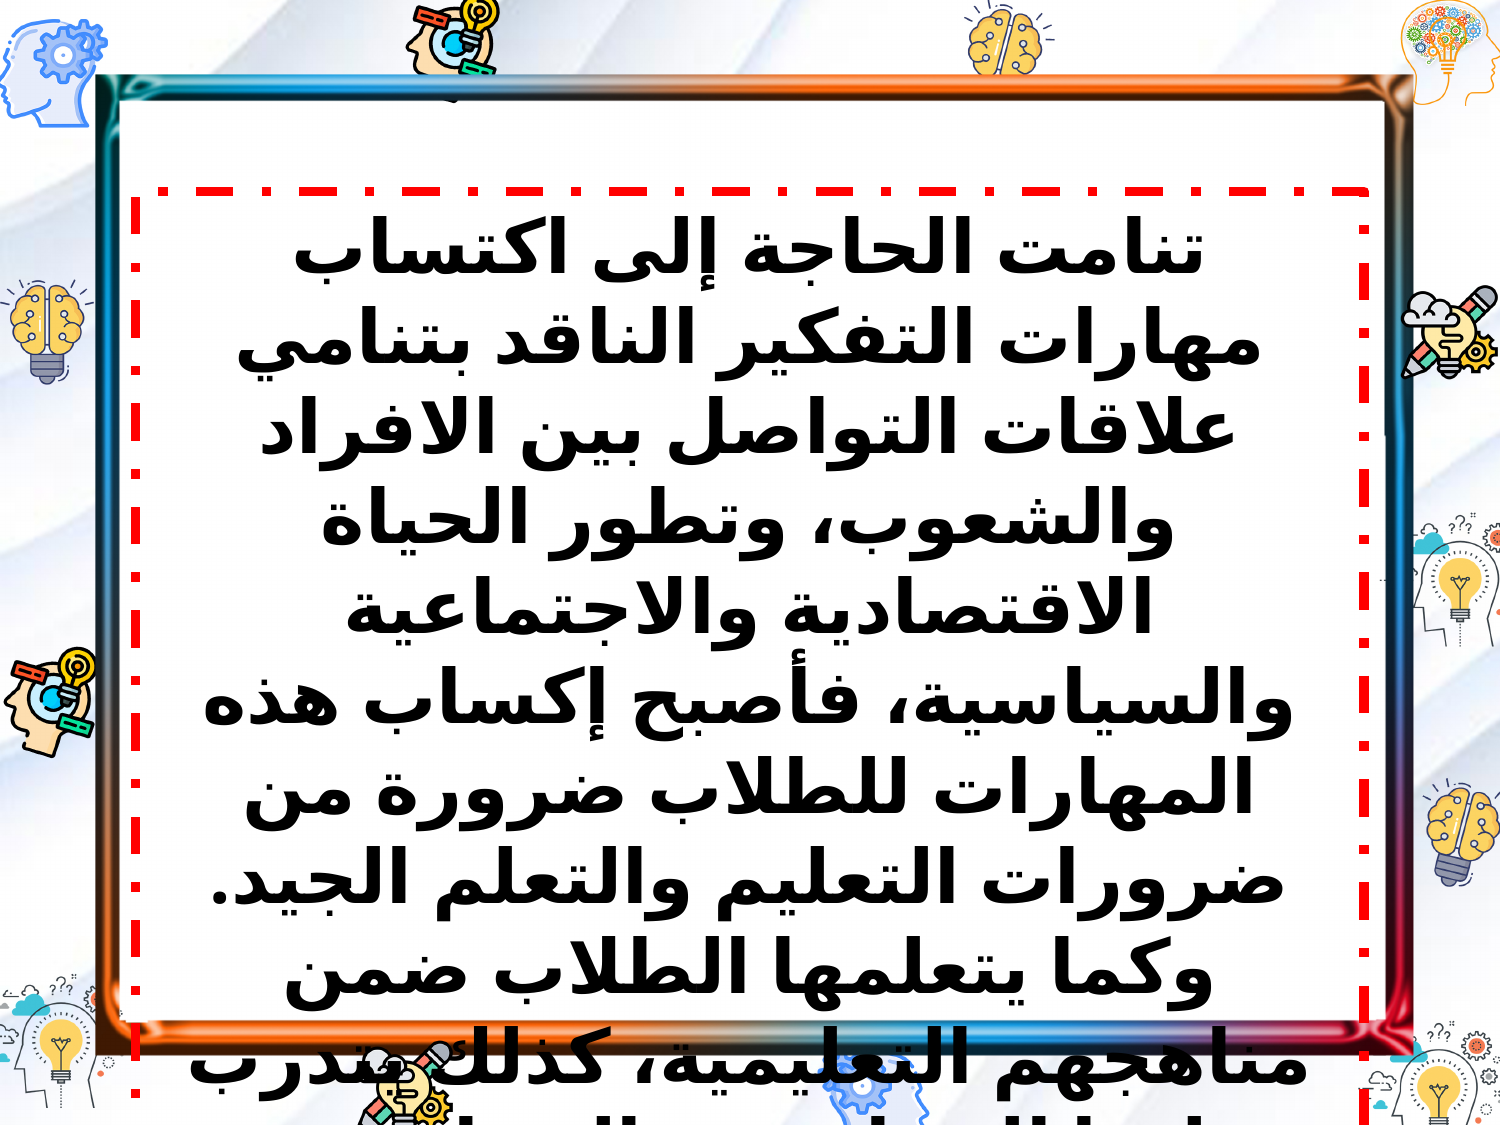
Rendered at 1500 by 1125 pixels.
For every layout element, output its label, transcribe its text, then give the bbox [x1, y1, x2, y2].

picture [0, 0, 1500, 1125]
text_box تنامت الحاجة إلى اكتساب مهارات التفكير الناقد بتنامي علاقات التواصل بين الافراد والشعوب، وتطور الحياة الاقتصادية والاجتماعية والسياسية، فأصبح إكساب هذه المهارات للطلاب ضرورة من ضرورات التعليم والتعلم الجيد. وكما يتعلمها الطلاب ضمن مناهجهم التعليمية، كذلك يتدرب عليها المحامون والسياسيون والمختصون في التسويق في مهنهم. [135, 191, 1365, 1125]
